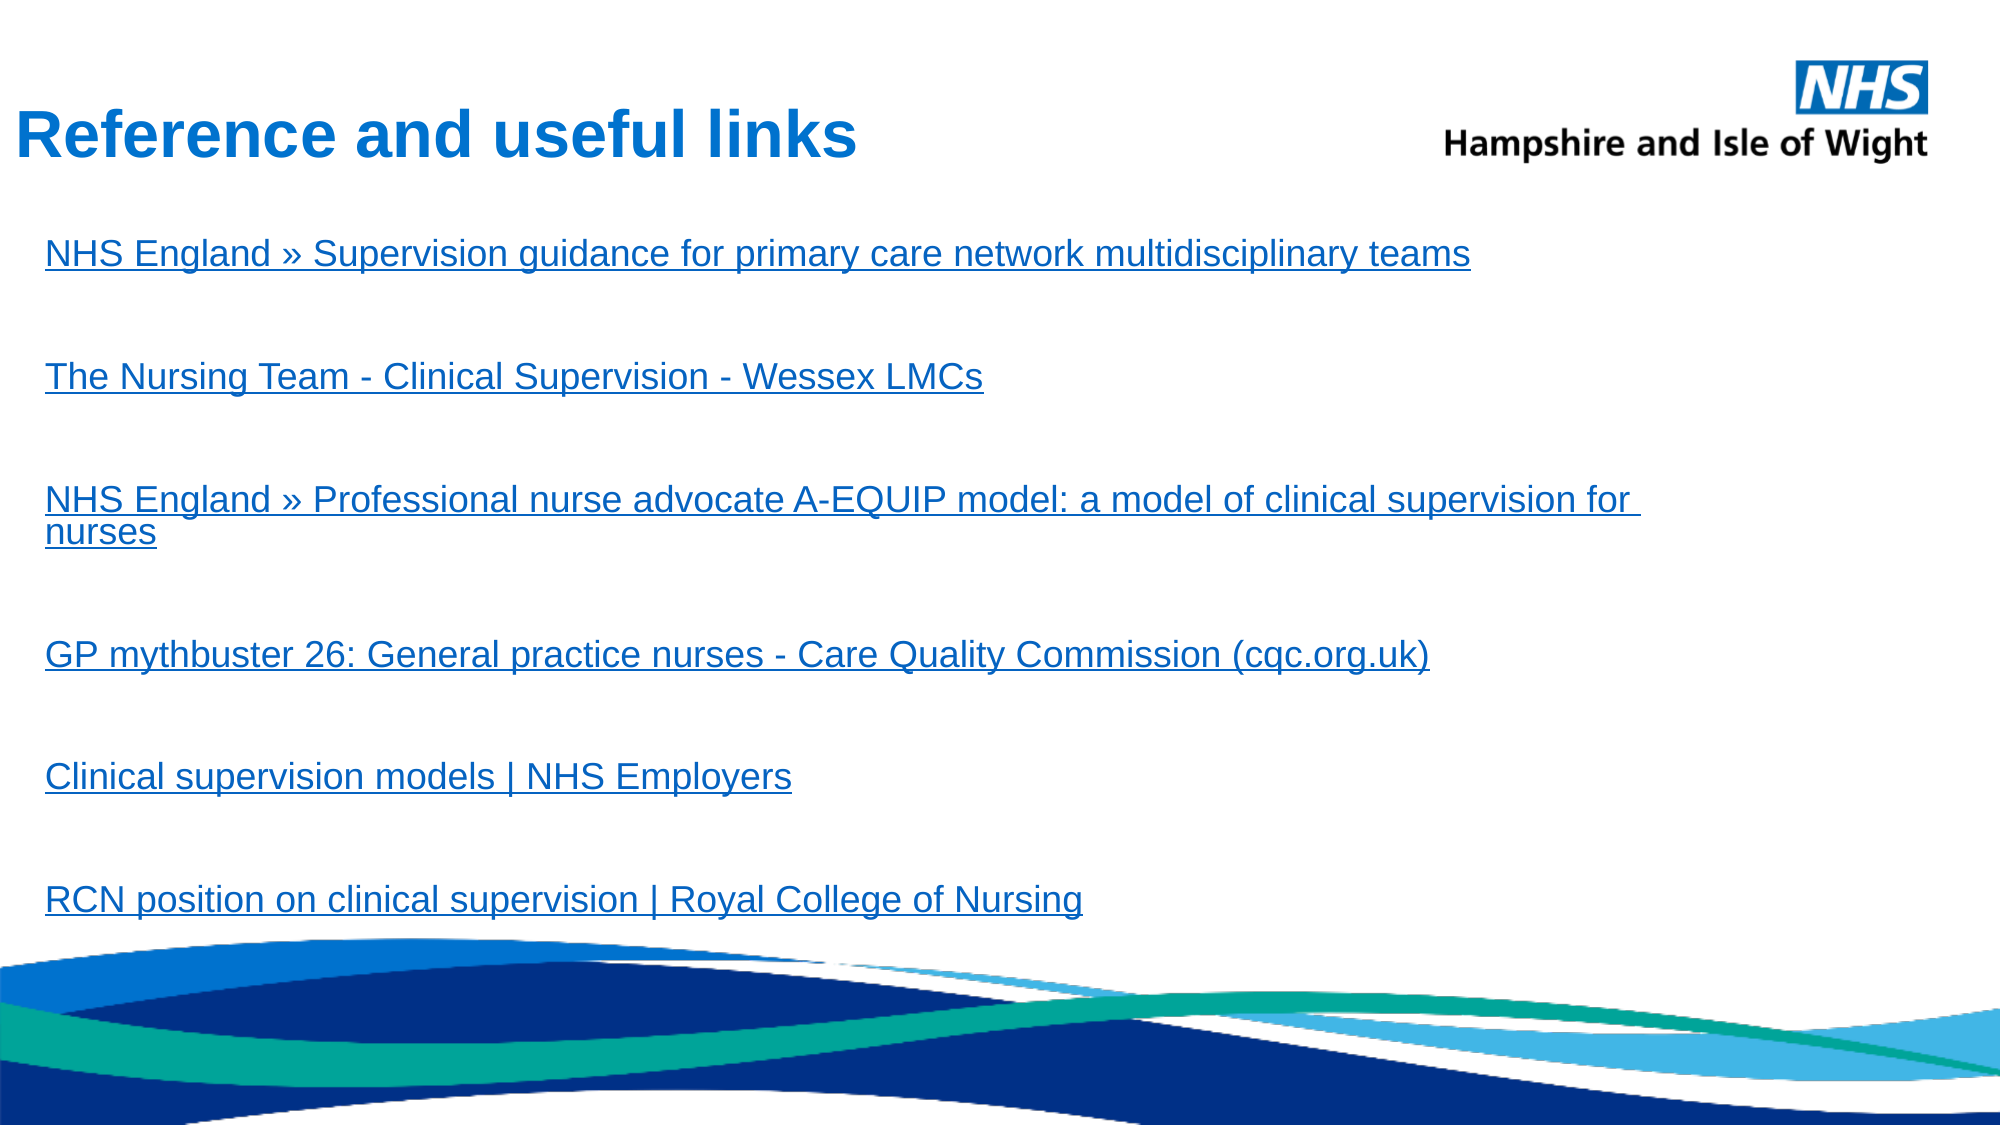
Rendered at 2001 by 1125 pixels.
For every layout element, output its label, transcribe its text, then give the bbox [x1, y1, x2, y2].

title Reference and useful links [0, 26, 1633, 245]
picture [1633, 55, 1930, 175]
picture [0, 923, 2000, 1125]
list NHS England » Supervision guidance for primary care network multidisciplinary teams The Nursing Team - Clinical Supervision - Wessex LMCs NHS England » Professional nurse advocate A-EQUIP model: a model of clinical supervision for nurses GP mythbuster 26: General practice nurses - Care Quality Commission (cqc.org.uk) Clinical supervision models | NHS Employers RCN position on clinical supervision | Royal College of Nursing [29, 227, 1662, 705]
